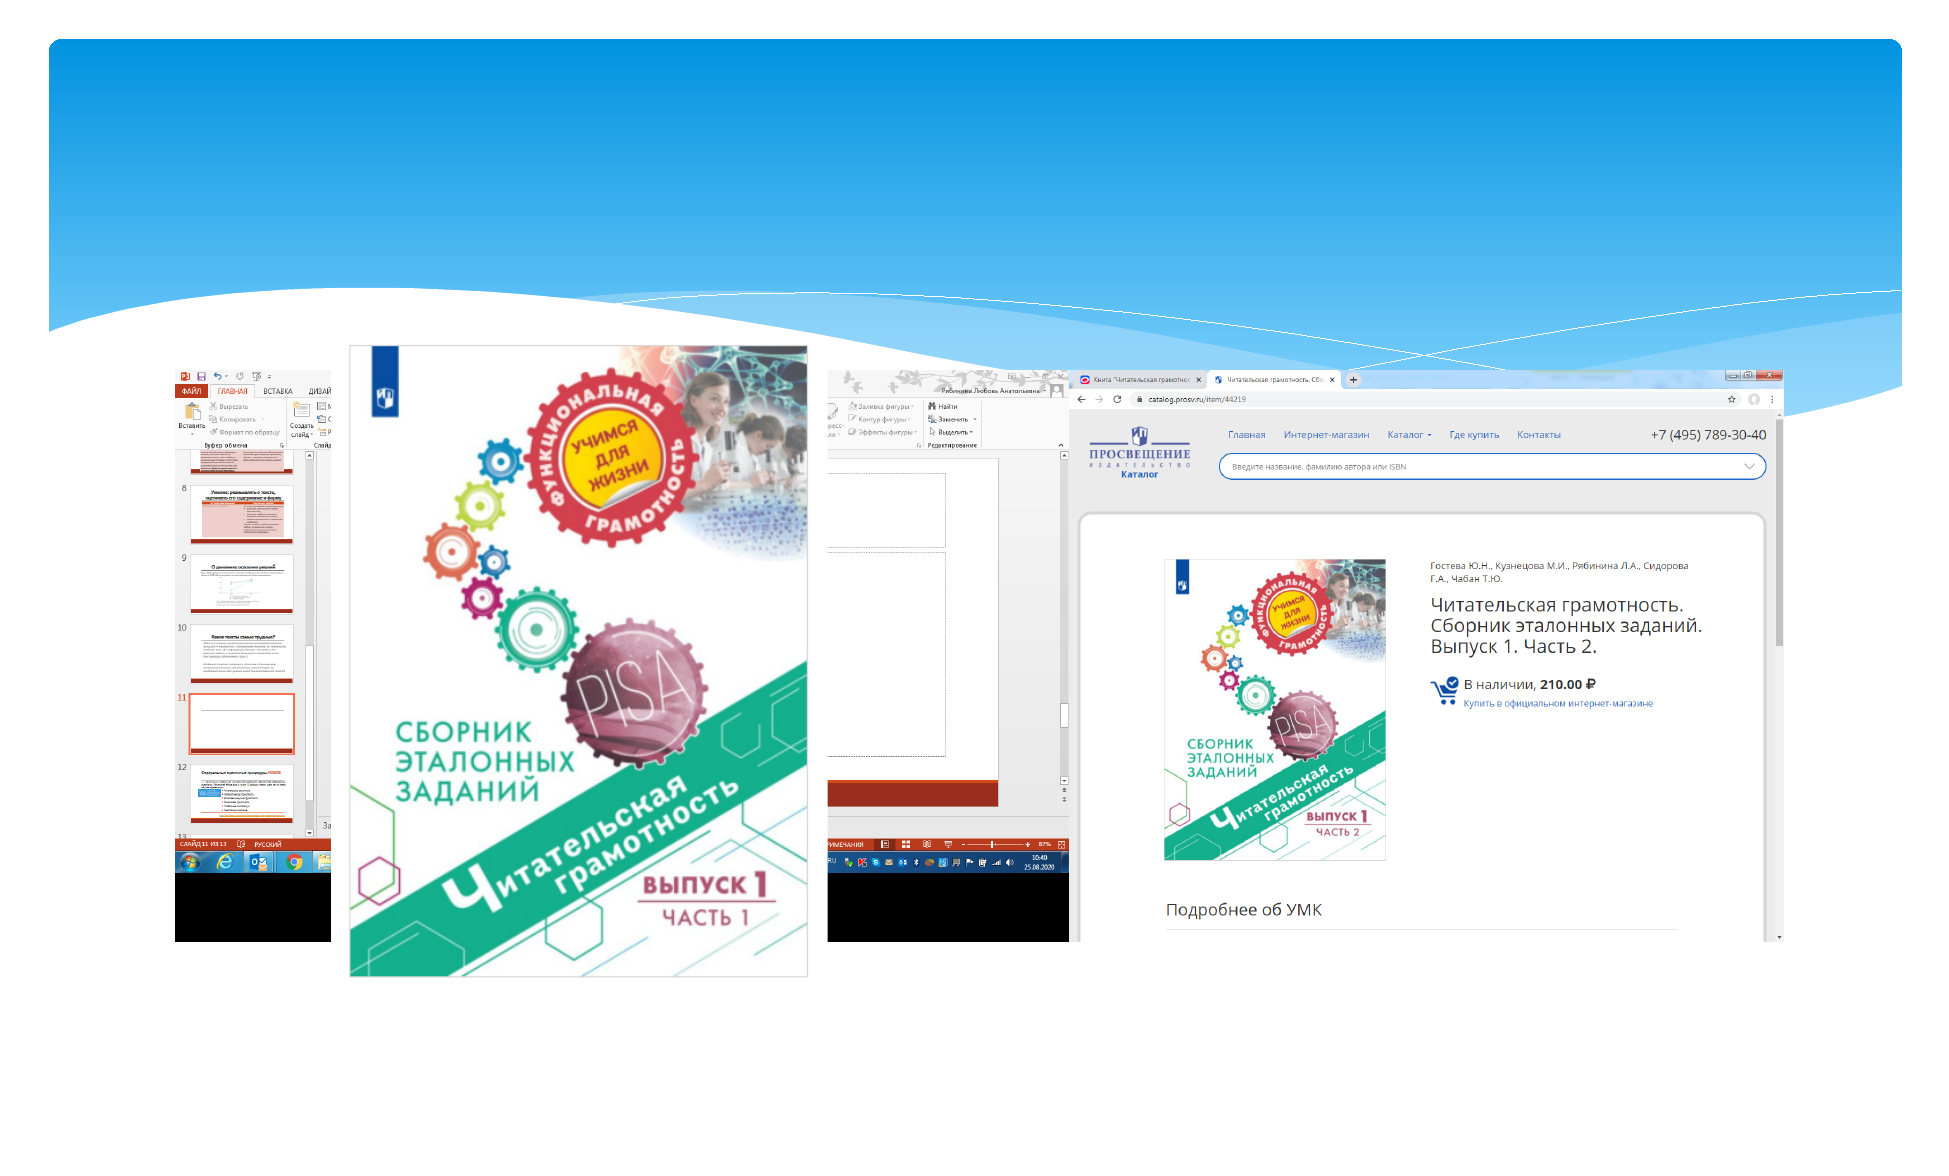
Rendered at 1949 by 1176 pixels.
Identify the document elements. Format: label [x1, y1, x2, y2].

list [832, 370, 1784, 943]
list [175, 370, 325, 943]
picture [330, 336, 828, 981]
